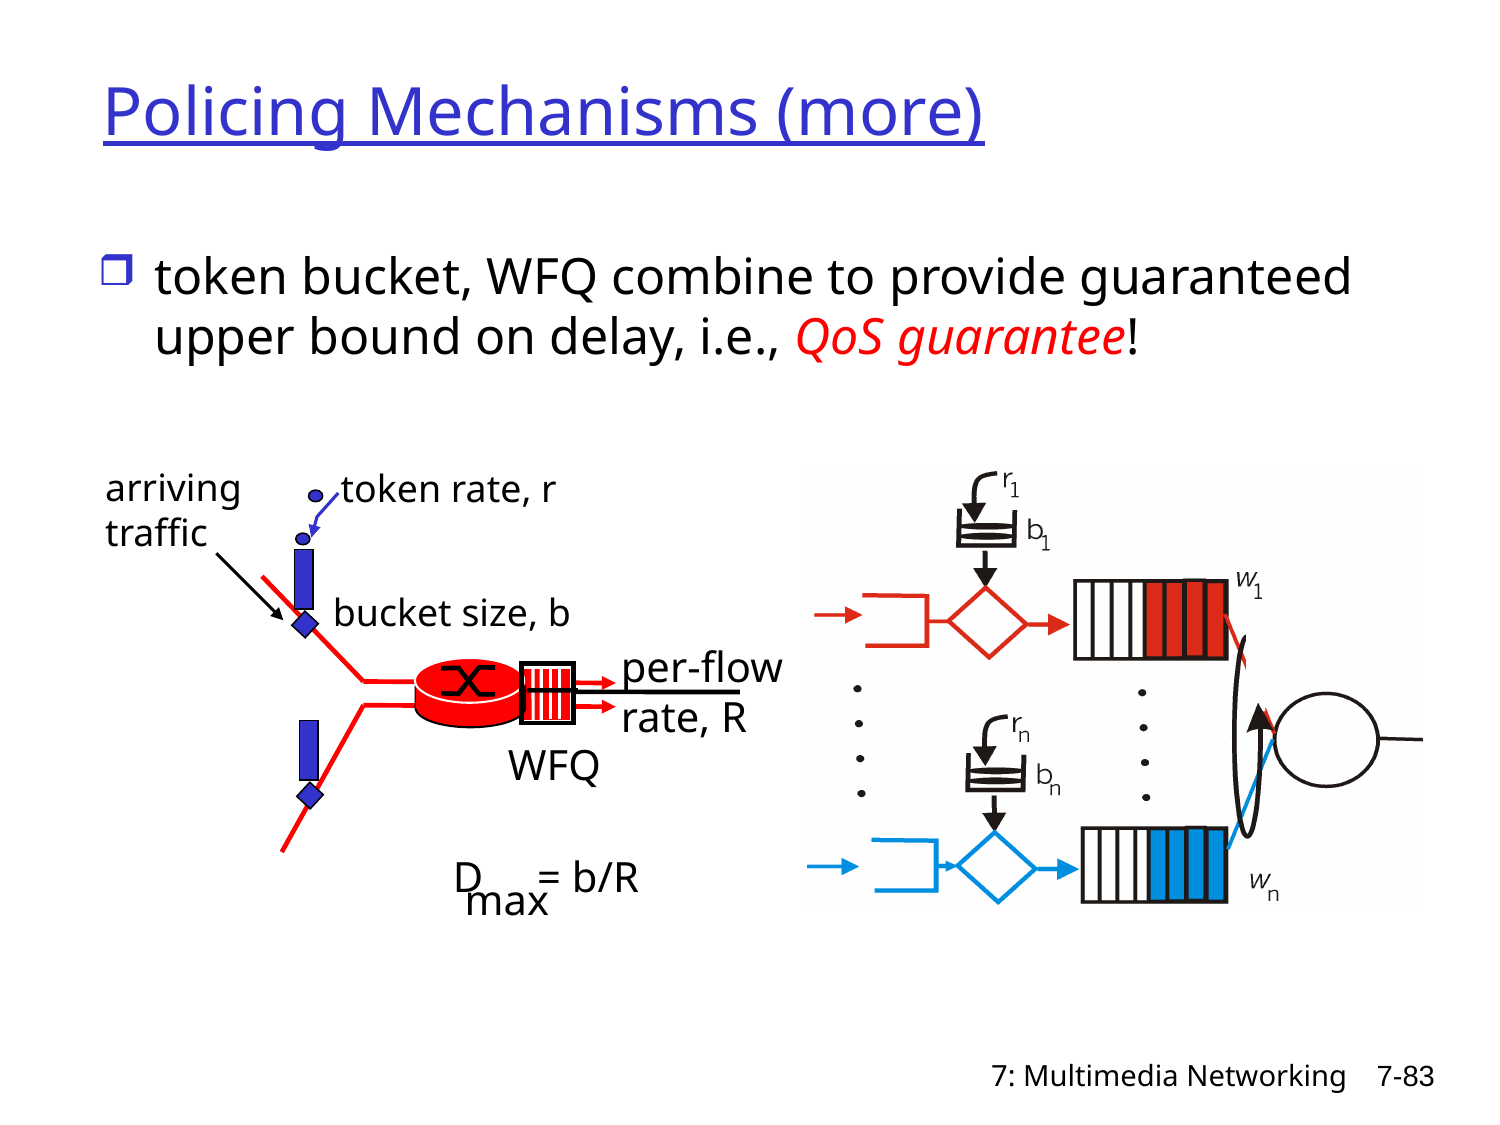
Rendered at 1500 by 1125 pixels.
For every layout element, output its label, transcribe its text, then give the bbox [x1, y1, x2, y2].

title Policing Mechanisms (more) [87, 37, 1363, 181]
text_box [91, 456, 801, 933]
picture [807, 471, 1423, 906]
slide_number 7-83 [1339, 1050, 1450, 1125]
footer 7: Multimedia Networking [728, 1050, 1339, 1125]
list token bucket, WFQ combine to provide guaranteed upper bound on delay, i.e., QoS guarantee! [83, 237, 1399, 563]
